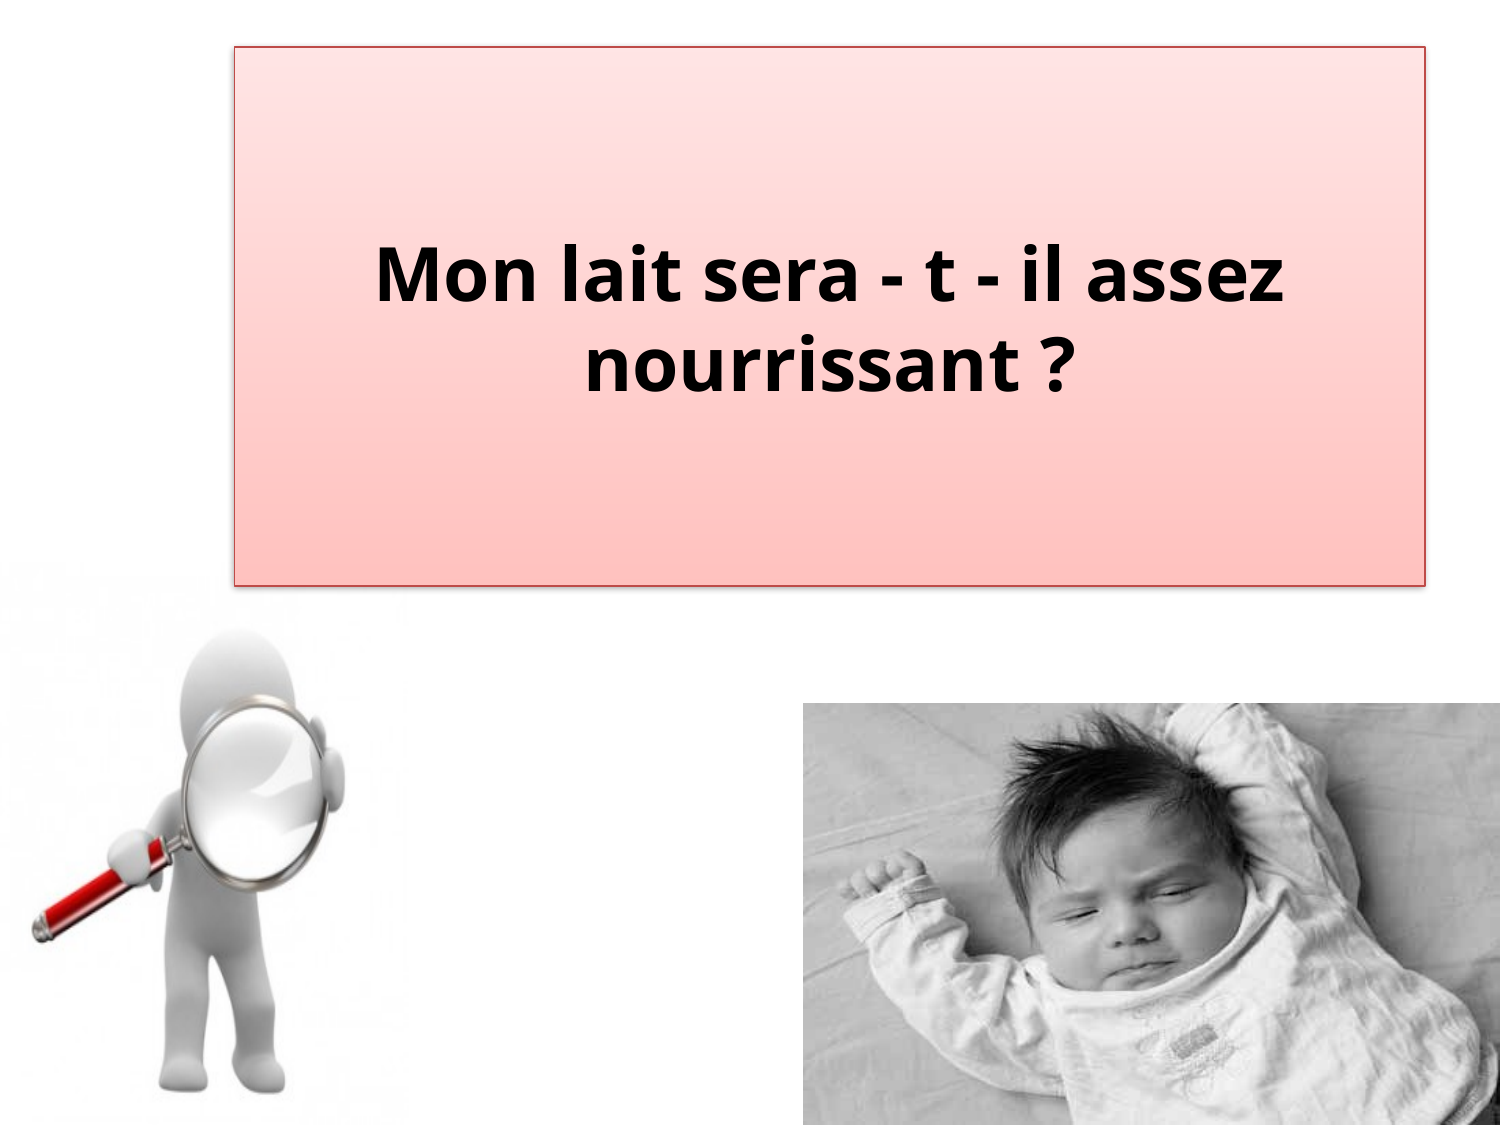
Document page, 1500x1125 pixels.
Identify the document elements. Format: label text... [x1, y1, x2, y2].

title Mon lait sera - t - il assez nourrissant ? [234, 46, 1426, 587]
picture [802, 702, 1500, 1125]
picture [0, 562, 409, 1125]
